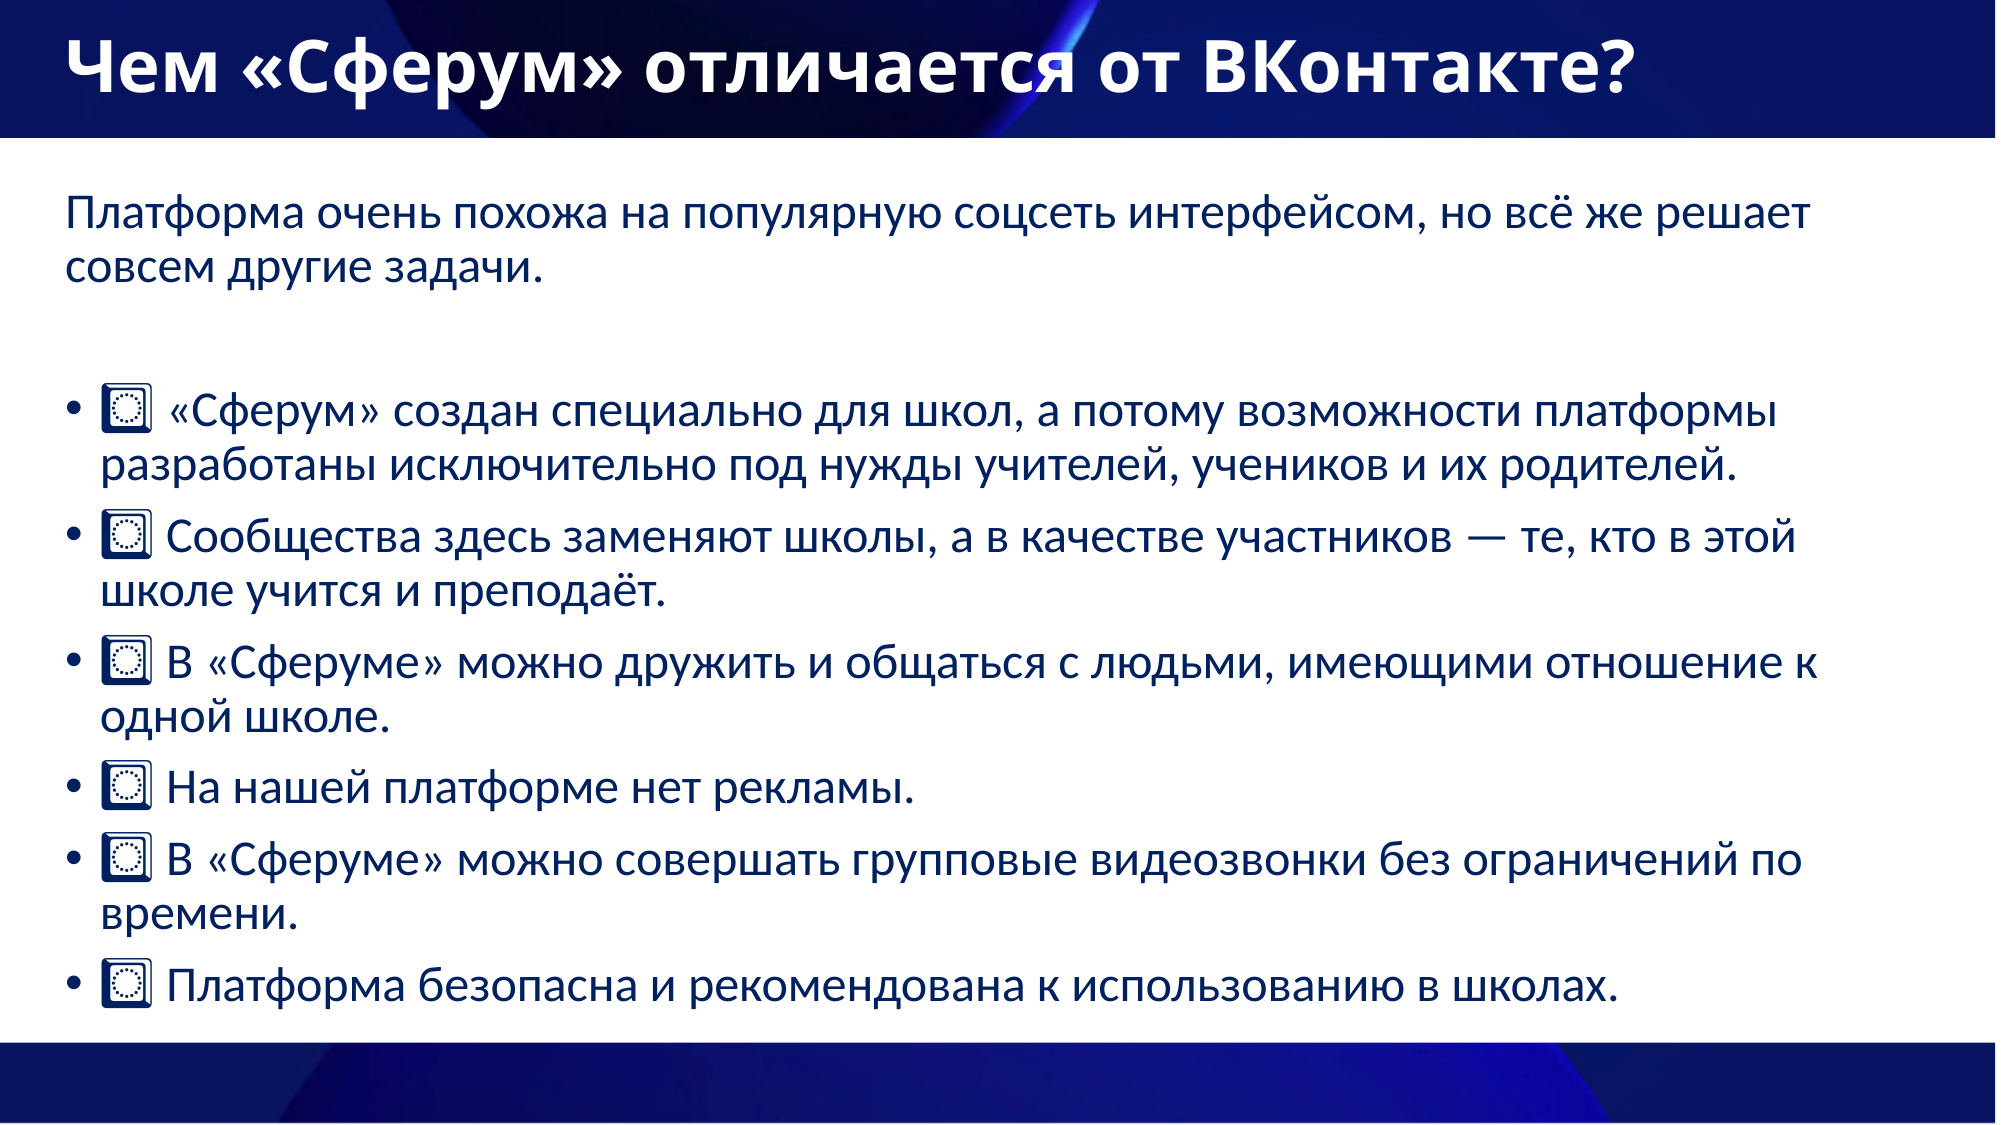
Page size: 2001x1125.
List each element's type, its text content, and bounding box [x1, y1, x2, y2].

picture [0, 1043, 1996, 1125]
title Чем «Сферум» отличается от ВКонтакте? [50, 21, 1953, 116]
picture [0, 0, 1996, 138]
list Платформа очень похожа на популярную соцсеть интерфейсом, но всё же решает совсем другие задачи. ⃣ «Сферум» создан специально для школ, а потому возможности платформы разработаны исключительно под нужды учителей, учеников и их родителей. ⃣ Сообщества здесь заменяют школы, а в качестве участников — те, кто в этой школе учится и преподаёт. ⃣ В «Сферуме» можно дружить и общаться с людьми, имеющими отношение к одной школе. ⃣ На нашей платформе нет рекламы. ⃣ В «Сферуме» можно совершать групповые видеозвонки без ограничений по времени. ⃣ Платформа безопасна и рекомендована к использованию в школах. [50, 178, 1953, 1021]
